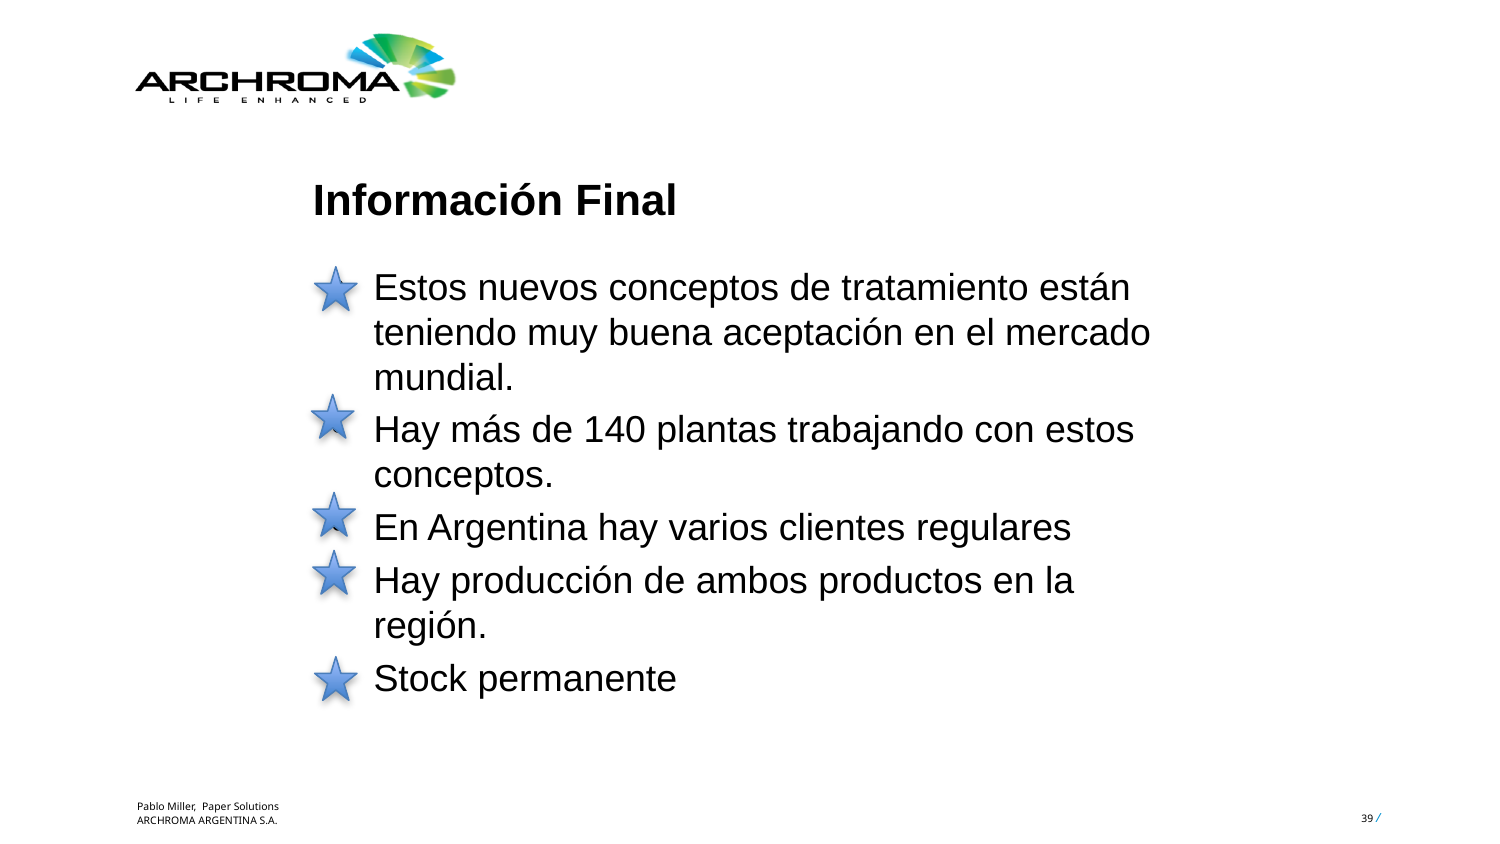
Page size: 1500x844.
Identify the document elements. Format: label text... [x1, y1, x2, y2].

list Estos nuevos conceptos de tratamiento están teniendo muy buena aceptación en el mercado mundial. Hay más de 140 plantas trabajando con estos conceptos. En Argentina hay varios clientes regulares Hay producción de ambos productos en la región. Stock permanente [331, 256, 1210, 774]
text_box [313, 655, 358, 701]
list Información Final [312, 165, 1211, 267]
picture [114, 16, 476, 119]
text_box [312, 491, 356, 537]
text_box [313, 265, 358, 312]
picture [1376, 813, 1381, 822]
text_box [310, 393, 355, 439]
text_box [312, 549, 356, 595]
